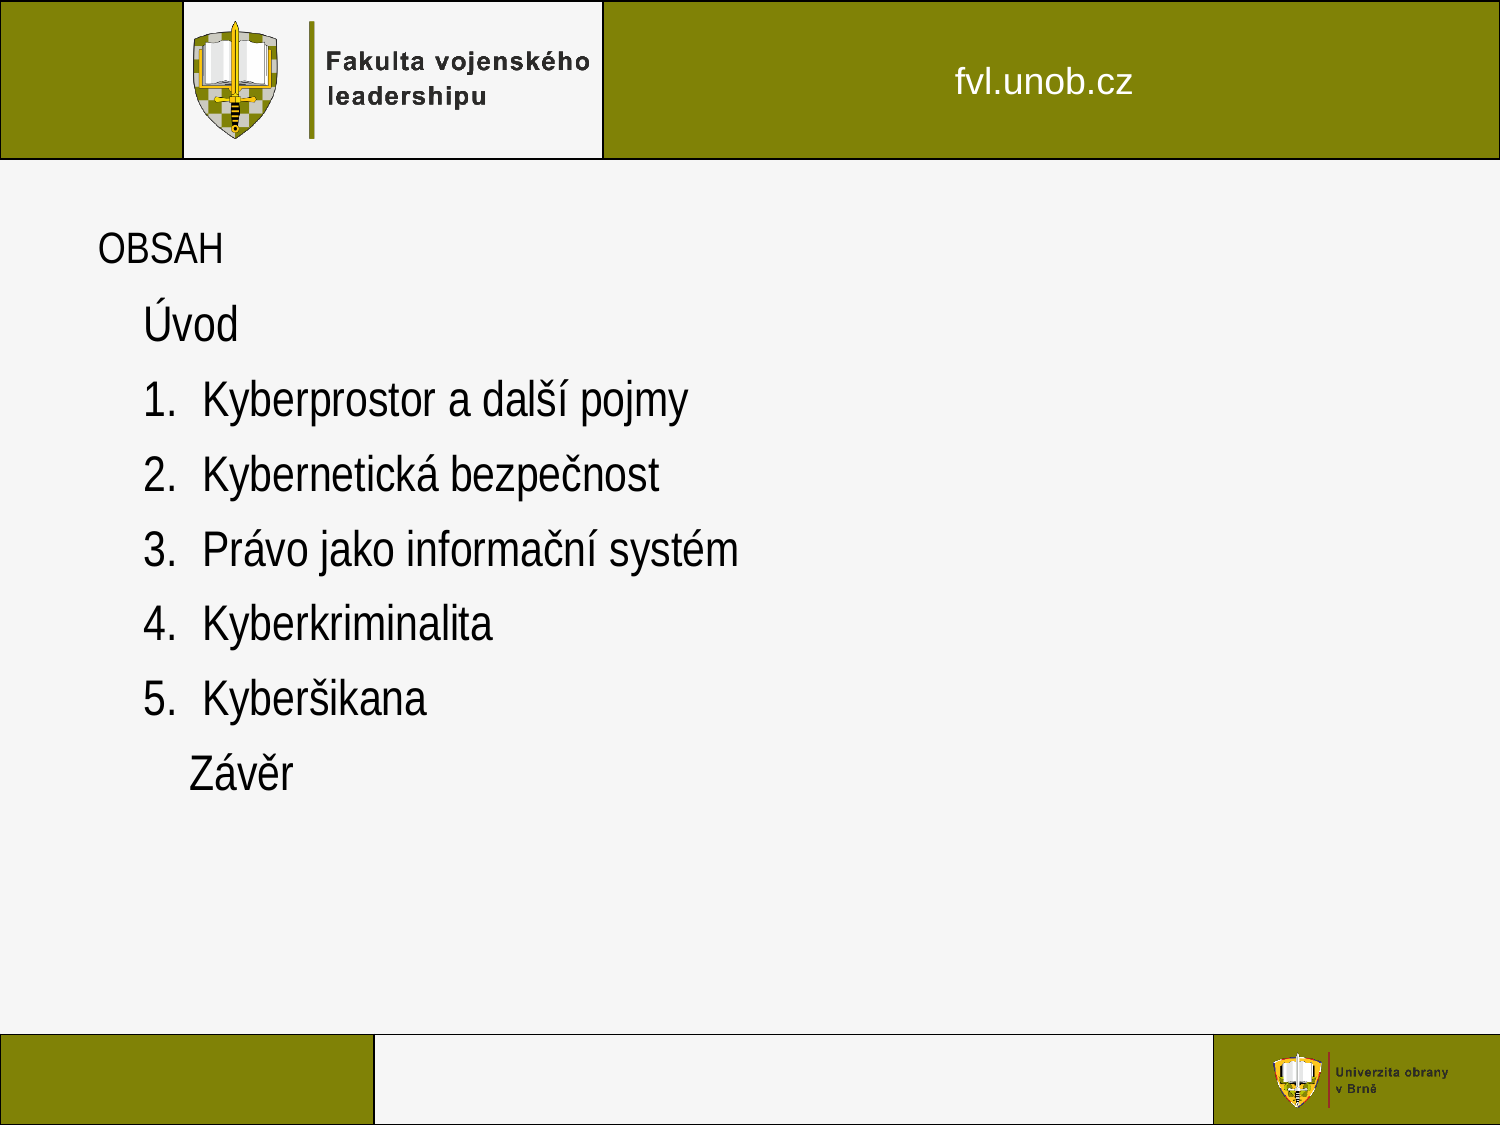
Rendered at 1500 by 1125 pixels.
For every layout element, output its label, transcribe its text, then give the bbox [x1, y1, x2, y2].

picture [193, 21, 589, 139]
list Úvod Kyberprostor a další pojmy Kybernetická bezpečnost Právo jako informační systém Kyberkriminalita Kyberšikana Závěr [83, 290, 1410, 1096]
picture [1273, 1052, 1448, 1108]
title OBSAH [82, 168, 1410, 334]
